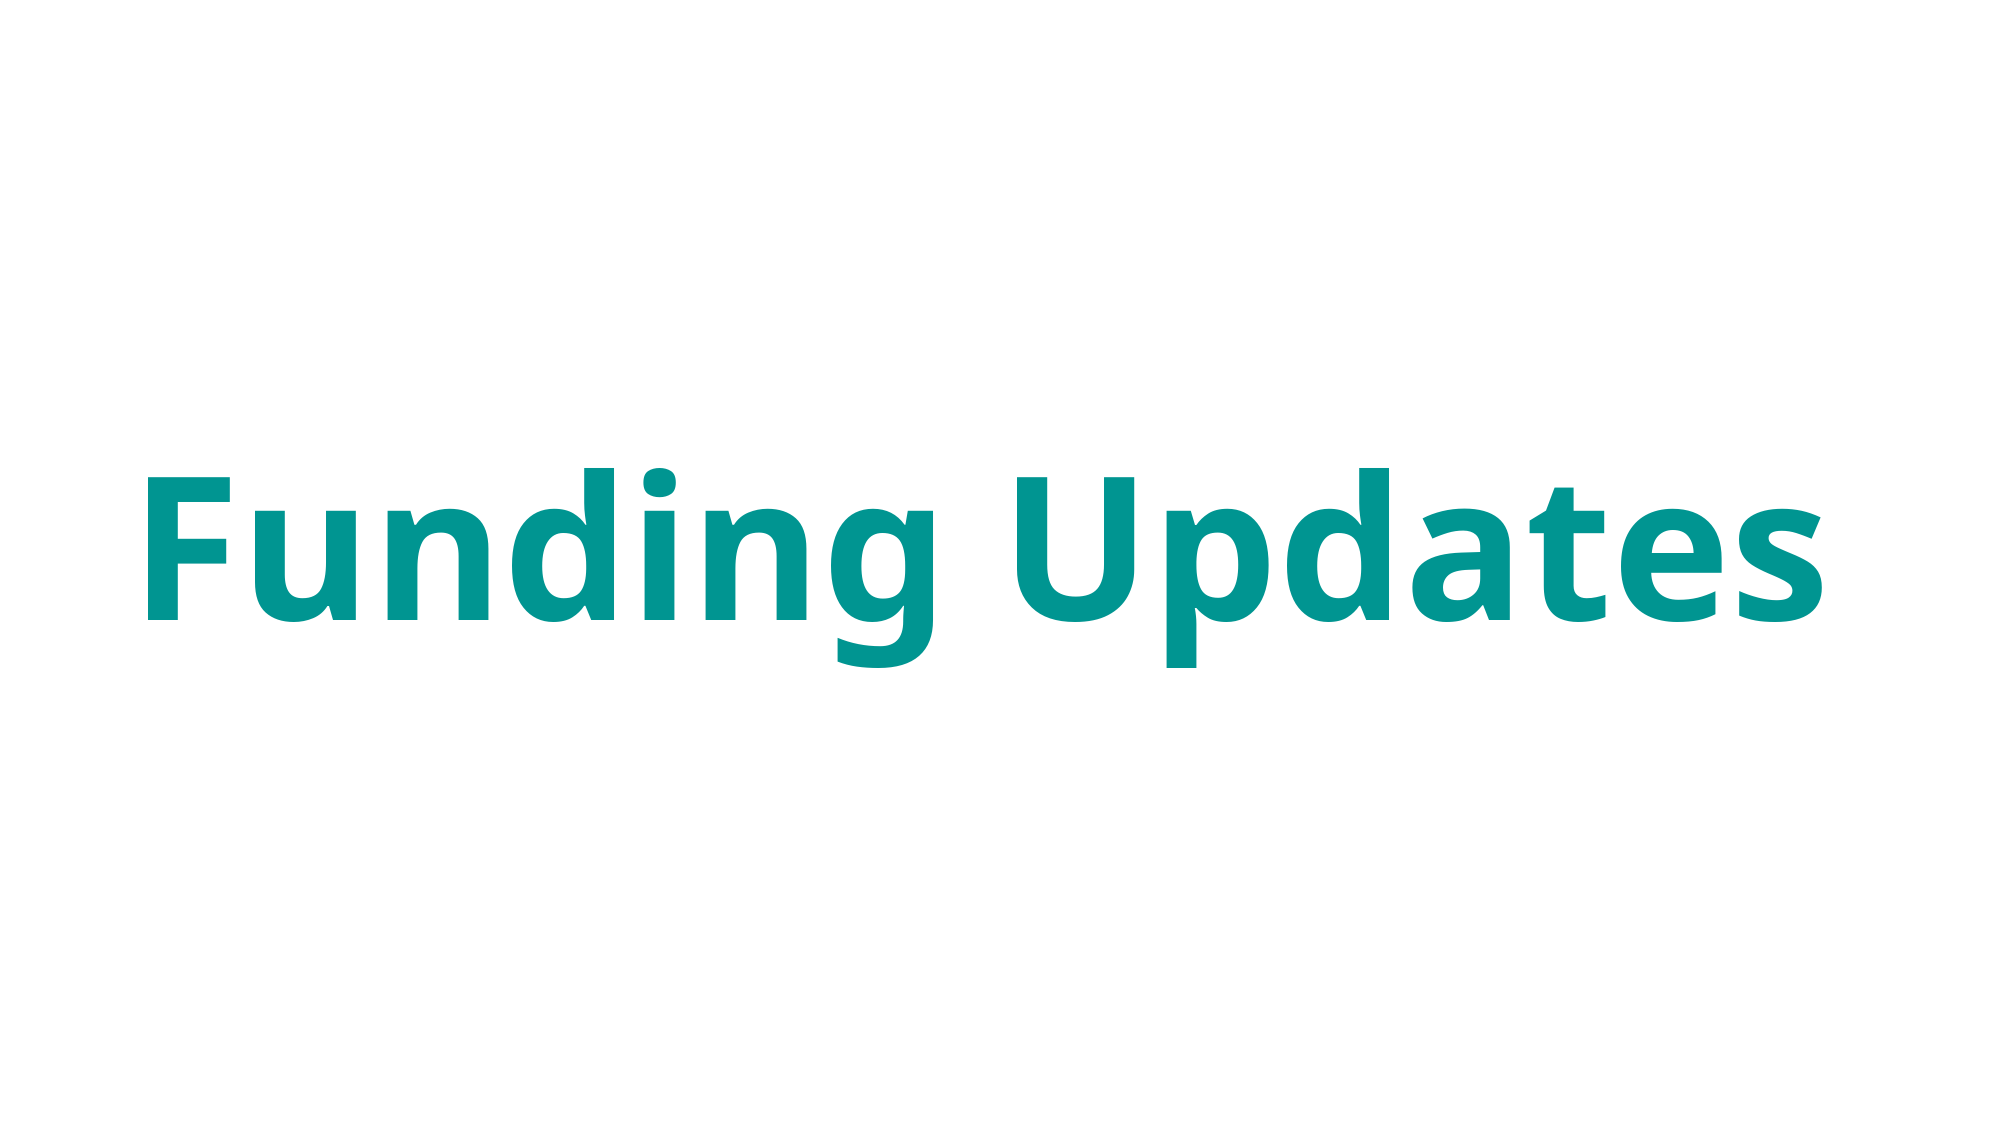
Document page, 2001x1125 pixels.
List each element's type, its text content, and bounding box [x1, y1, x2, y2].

title Funding Updates [130, 419, 1870, 665]
